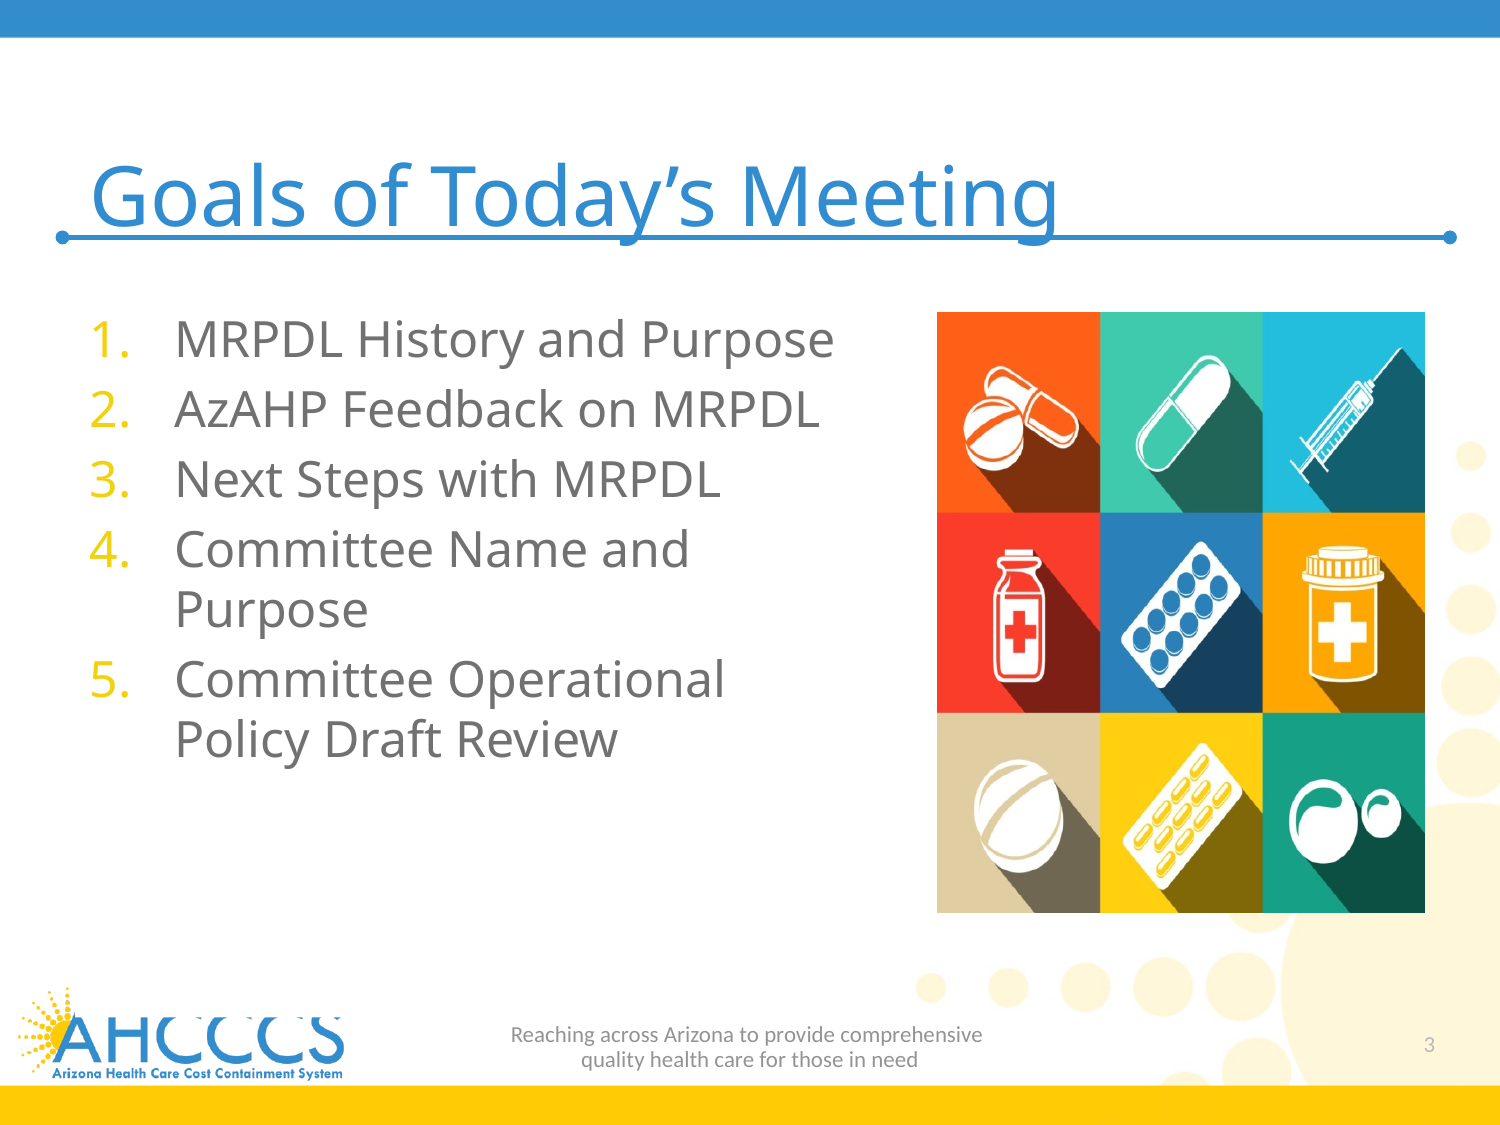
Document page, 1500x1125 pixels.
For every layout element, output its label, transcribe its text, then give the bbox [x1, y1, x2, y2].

title Goals of Today’s Meeting [75, 50, 1425, 250]
footer Reaching across Arizona to provide comprehensive quality health care for those in need [0, 1016, 1500, 1079]
list MRPDL History and Purpose AzAHP Feedback on MRPDL Next Steps with MRPDL Committee Name and Purpose Committee Operational Policy Draft Review [73, 298, 877, 1016]
picture [0, 0, 1500, 1016]
picture [0, 1079, 1500, 1125]
